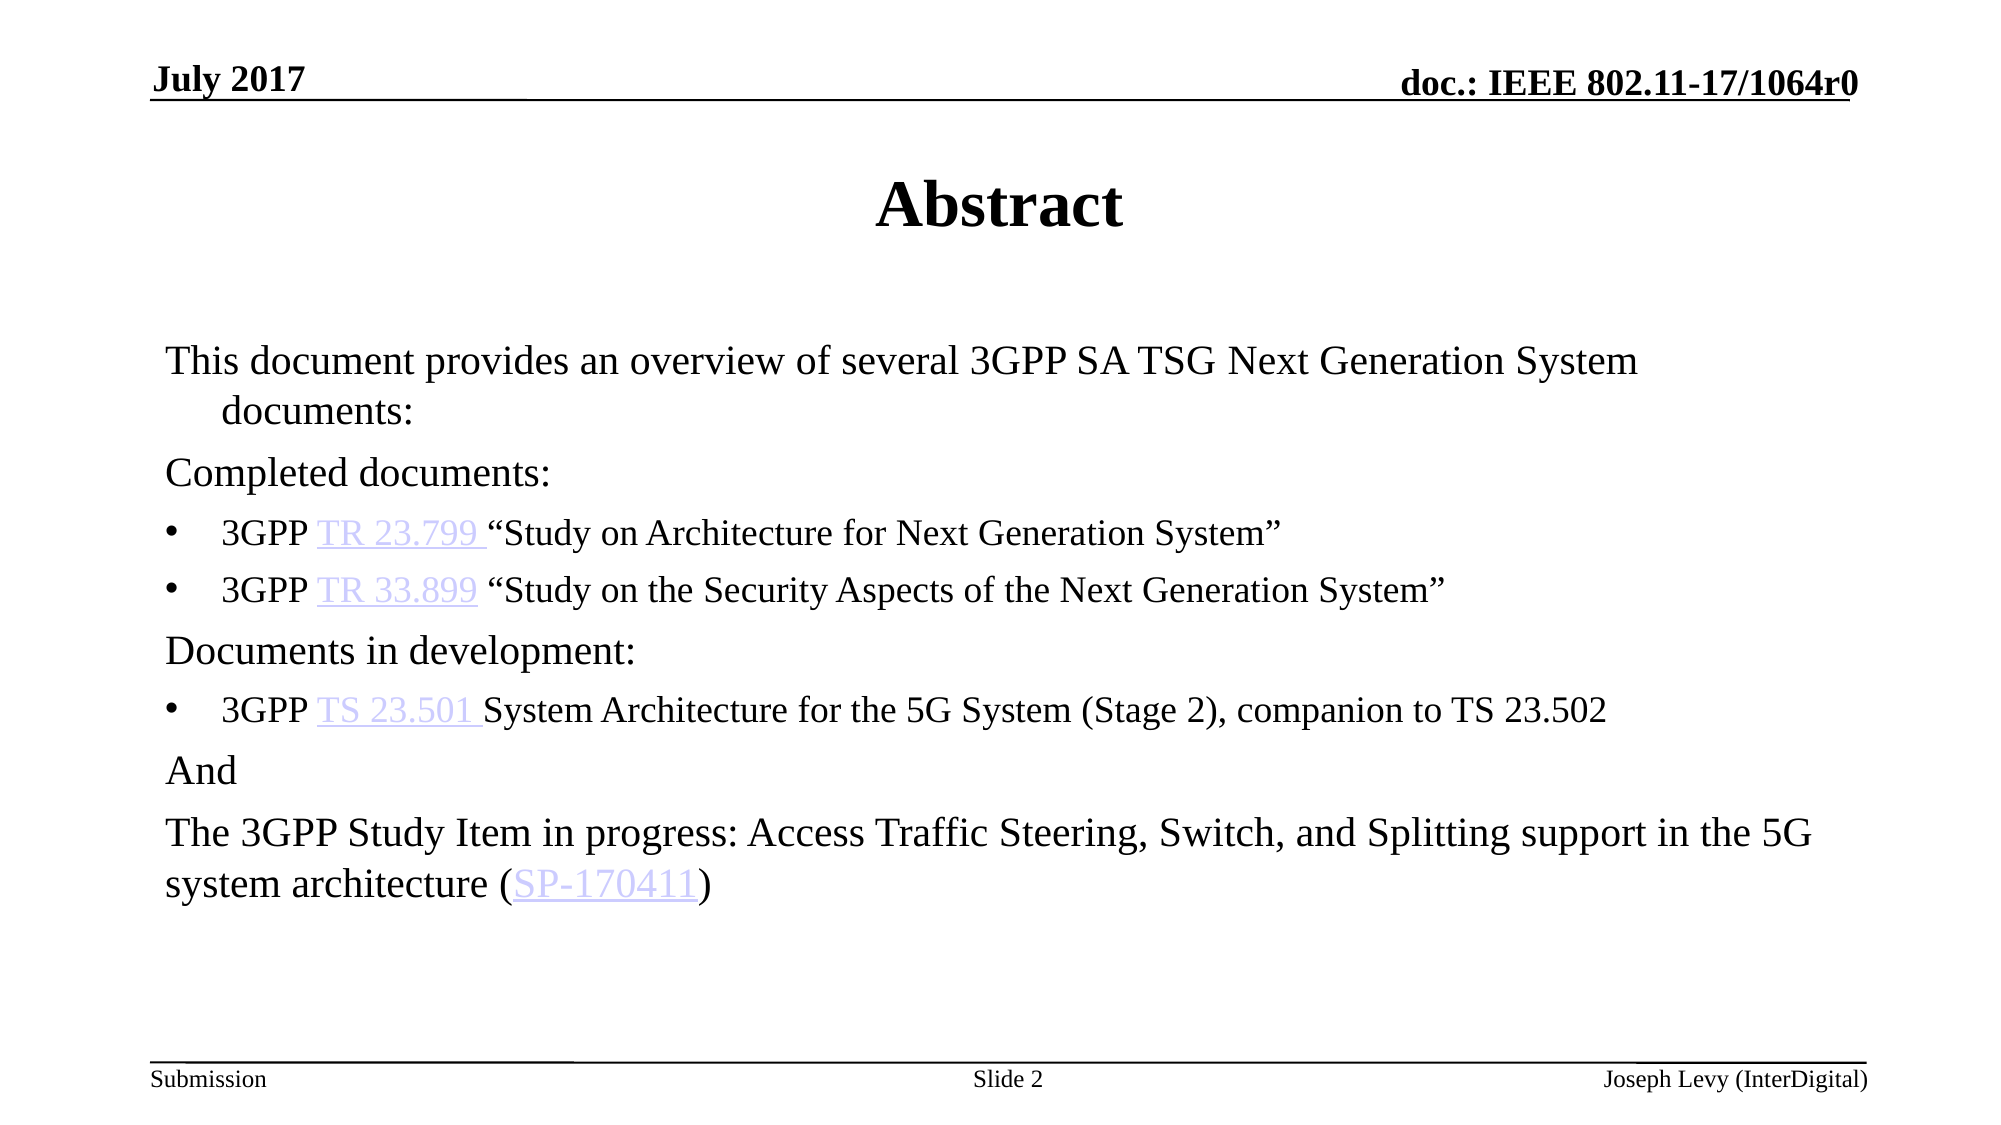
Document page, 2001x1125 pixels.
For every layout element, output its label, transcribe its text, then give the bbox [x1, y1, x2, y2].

title Abstract [149, 112, 1850, 288]
list This document provides an overview of several 3GPP SA TSG Next Generation System documents: Completed documents: 3GPP TR 23.799 “Study on Architecture for Next Generation System” 3GPP TR 33.899 “Study on the Security Aspects of the Next Generation System” Documents in development: 3GPP TS 23.501 System Architecture for the 5G System (Stage 2), companion to TS 23.502 And The 3GPP Study Item in progress: Access Traffic Steering, Switch, and Splitting support in the 5G system architecture (SP-170411) [149, 324, 1850, 1000]
footer Joseph Levy (InterDigital) [1171, 1061, 1869, 1093]
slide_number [152, 54, 563, 100]
slide_number Slide 2 [950, 1061, 1067, 1123]
